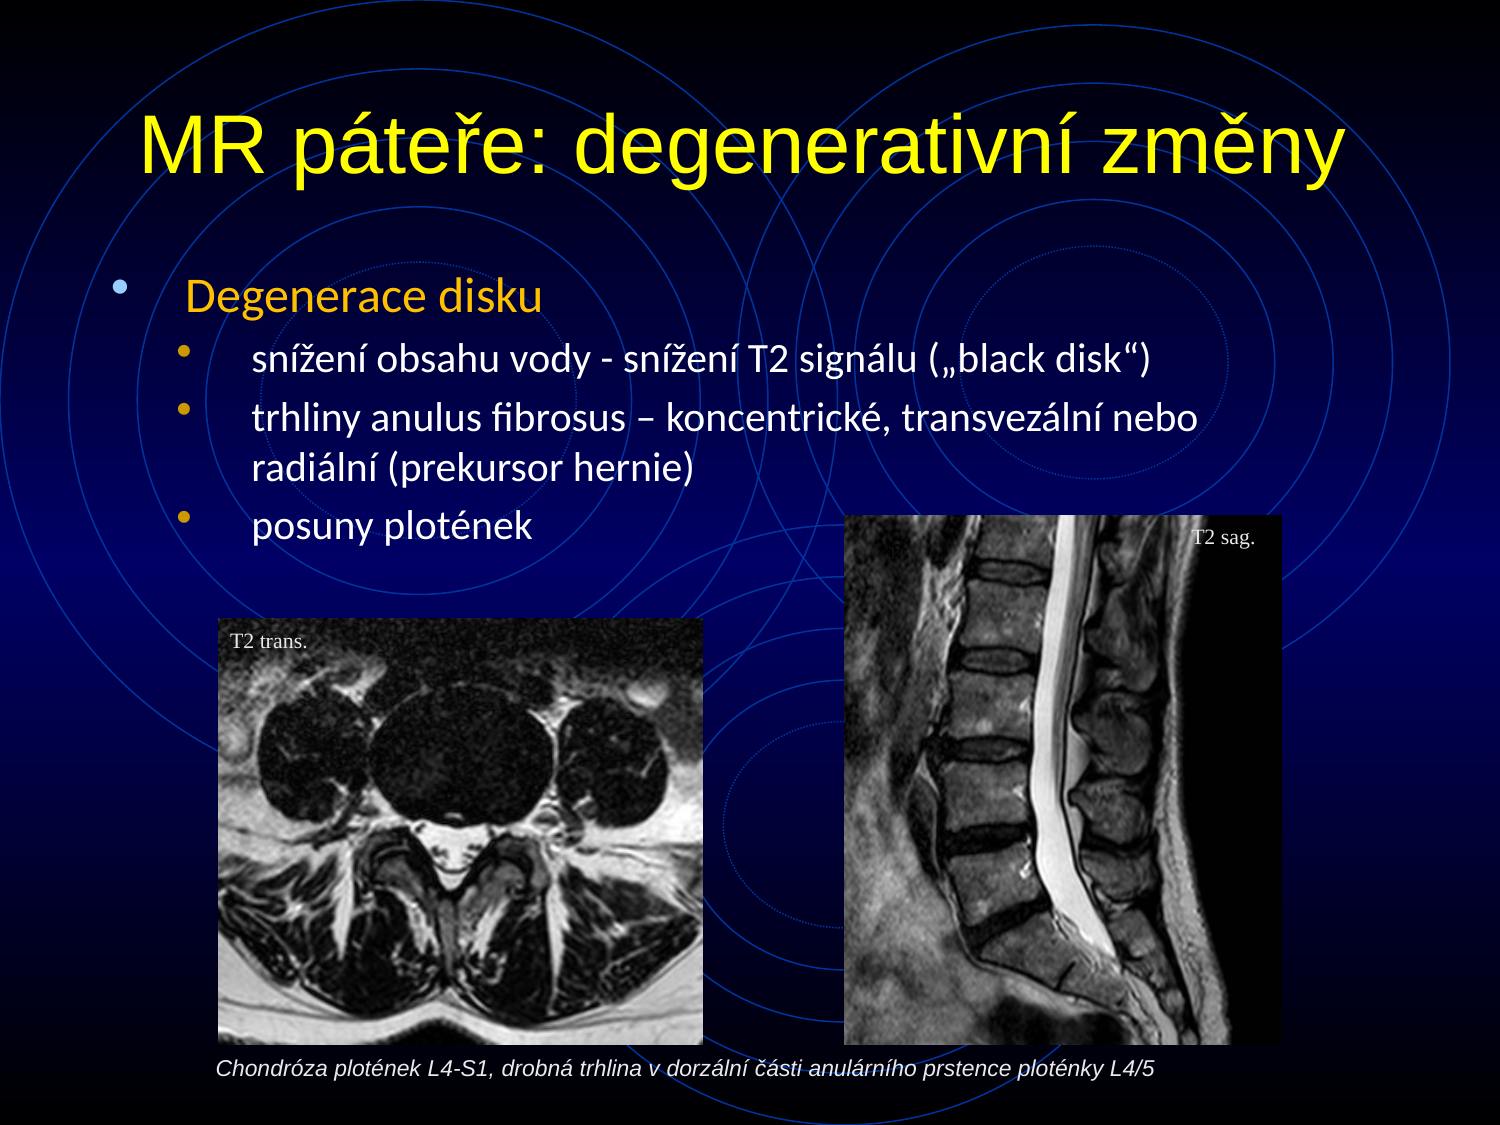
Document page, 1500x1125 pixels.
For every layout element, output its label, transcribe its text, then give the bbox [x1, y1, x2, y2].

picture [218, 618, 704, 1045]
text_box Chondróza plotének L4-S1, drobná trhlina v dorzální části anulárního prstence ploténky L4/5 [194, 1046, 1294, 1094]
list Degenerace disku snížení obsahu vody - snížení T2 signálu („black disk“) trhliny anulus fibrosus – koncentrické, transvezální nebo radiální (prekursor hernie) posuny plotének [89, 255, 1282, 598]
title MR páteře: degenerativní změny [105, 46, 1381, 235]
picture [844, 515, 1282, 1045]
